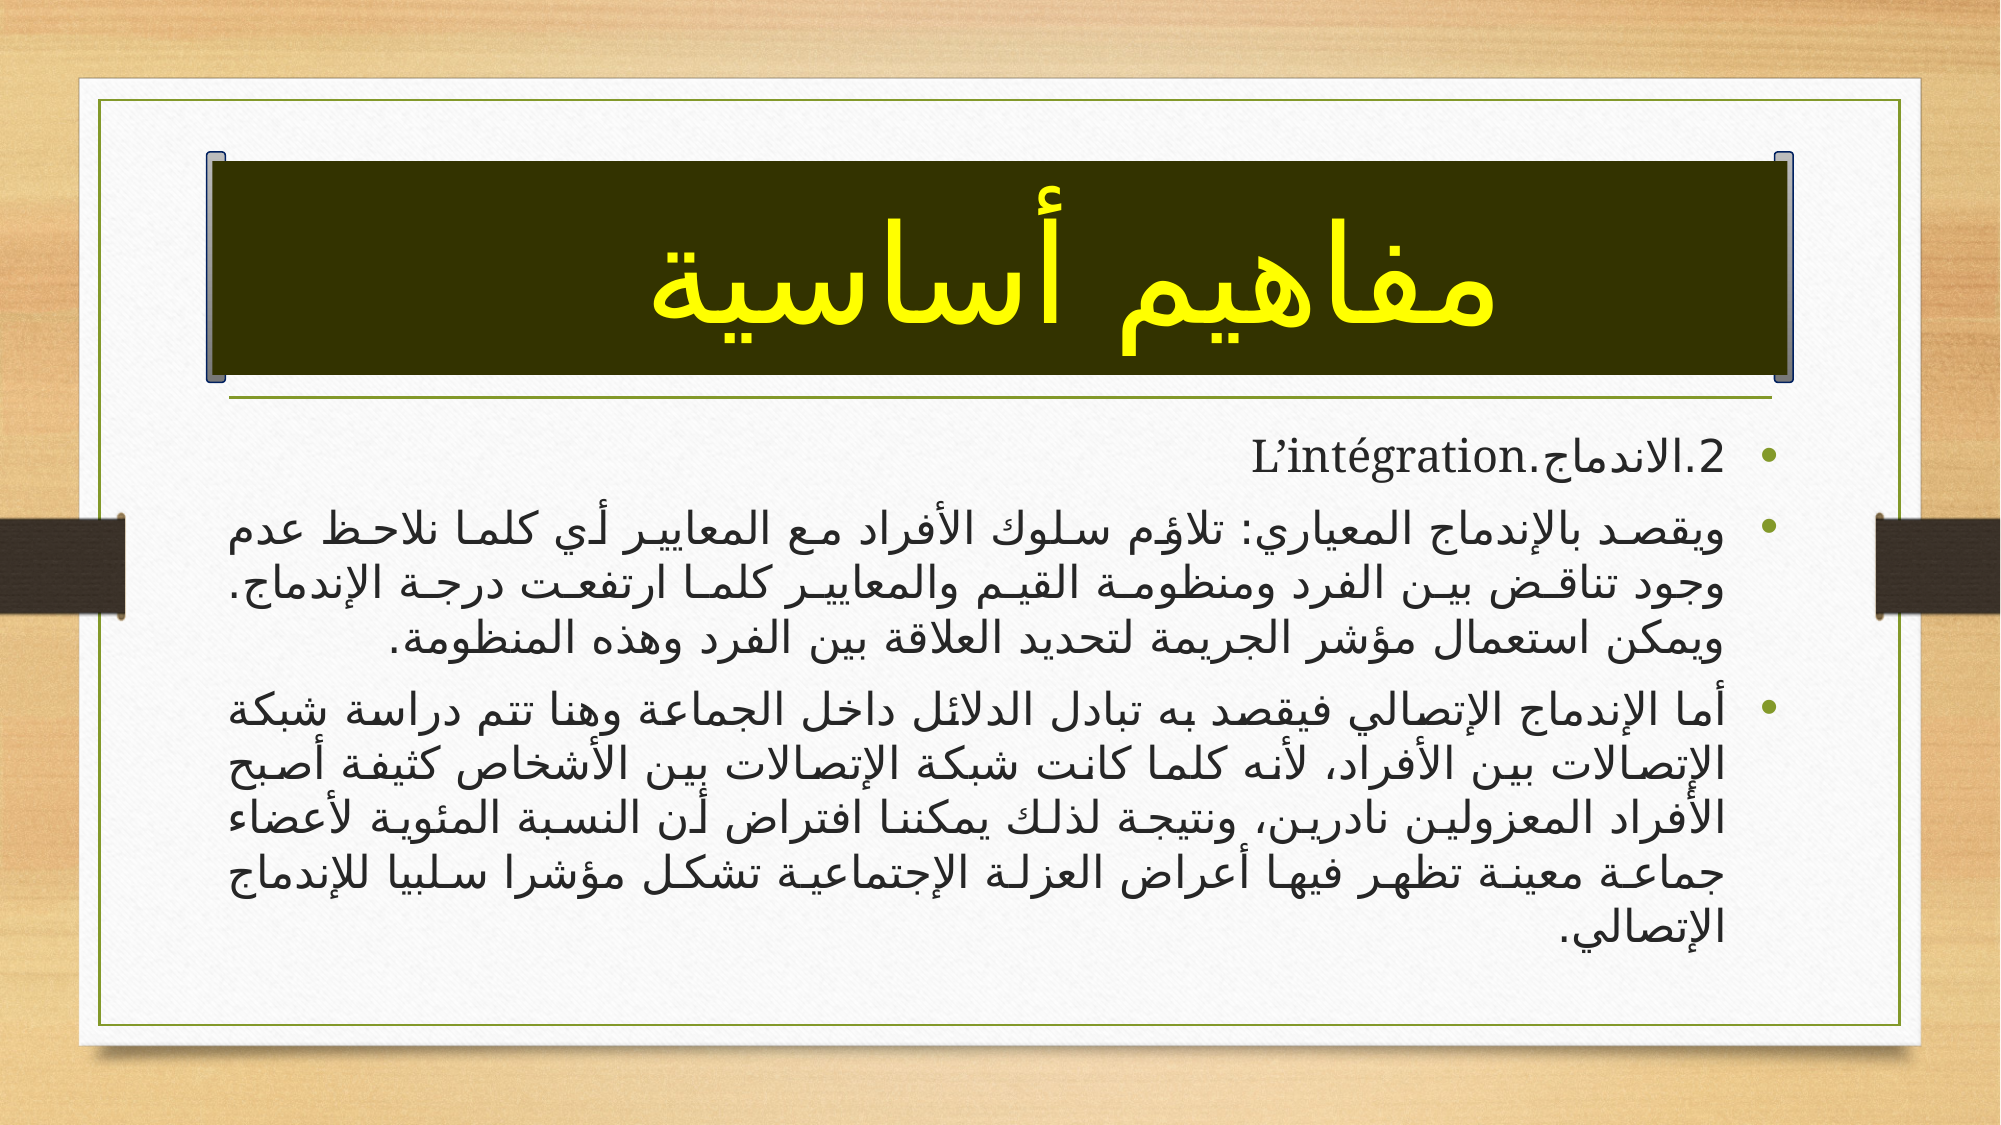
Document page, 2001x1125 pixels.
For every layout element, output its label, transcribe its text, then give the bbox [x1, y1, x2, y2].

list 2. الاندماج.L’intégration ويقصد بالإندماج المعياري: تلاؤم سلوك الأفراد مع المعايير أي كلما نلاحظ عدم وجود تناقض بين الفرد ومنظومة القيم والمعايير كلما ارتفعت درجة الإندماج. ويمكن استعمال مؤشر الجريمة لتحديد العلاقة بين الفرد وهذه المنظومة. أما الإندماج الإتصالي فيقصد به تبادل الدلائل داخل الجماعة وهنا تتم دراسة شبكة الإتصالات بين الأفراد، لأنه كلما كانت شبكة الإتصالات بين الأشخاص كثيفة أصبح الأفراد المعزولين نادرين، ونتيجة لذلك يمكننا افتراض أن النسبة المئوية لأعضاء جماعة معينة تظهر فيها أعراض العزلة الإجتماعية تشكل مؤشرا سلبيا للإندماج الإتصالي. [212, 419, 1788, 964]
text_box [206, 151, 1794, 383]
picture [0, 0, 2001, 1125]
